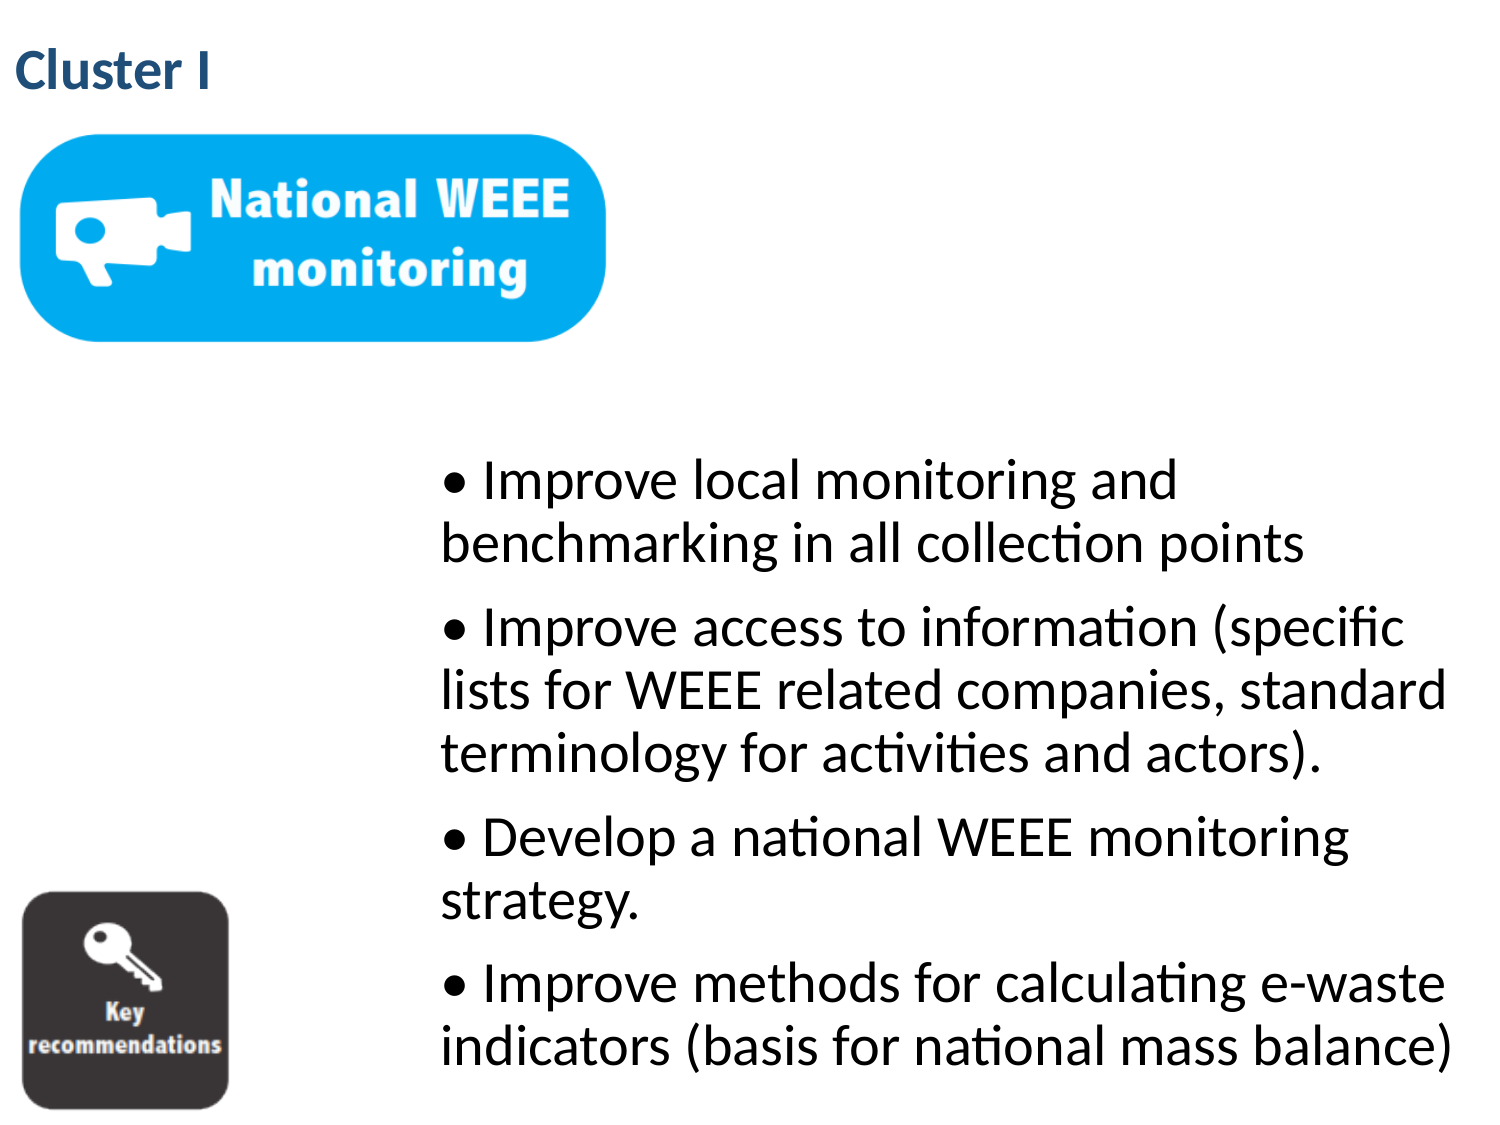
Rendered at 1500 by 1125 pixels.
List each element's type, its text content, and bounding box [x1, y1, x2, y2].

list • Improve local monitoring and benchmarking in all collection points • Improve access to information (specific lists for WEEE related companies, standard terminology for activities and actors). • Develop a national WEEE monitoring strategy. • Improve methods for calculating e-waste indicators (basis for national mass balance) [425, 351, 1500, 1125]
text_box Cluster I [0, 0, 1173, 143]
picture [0, 118, 629, 351]
picture [0, 877, 243, 1125]
